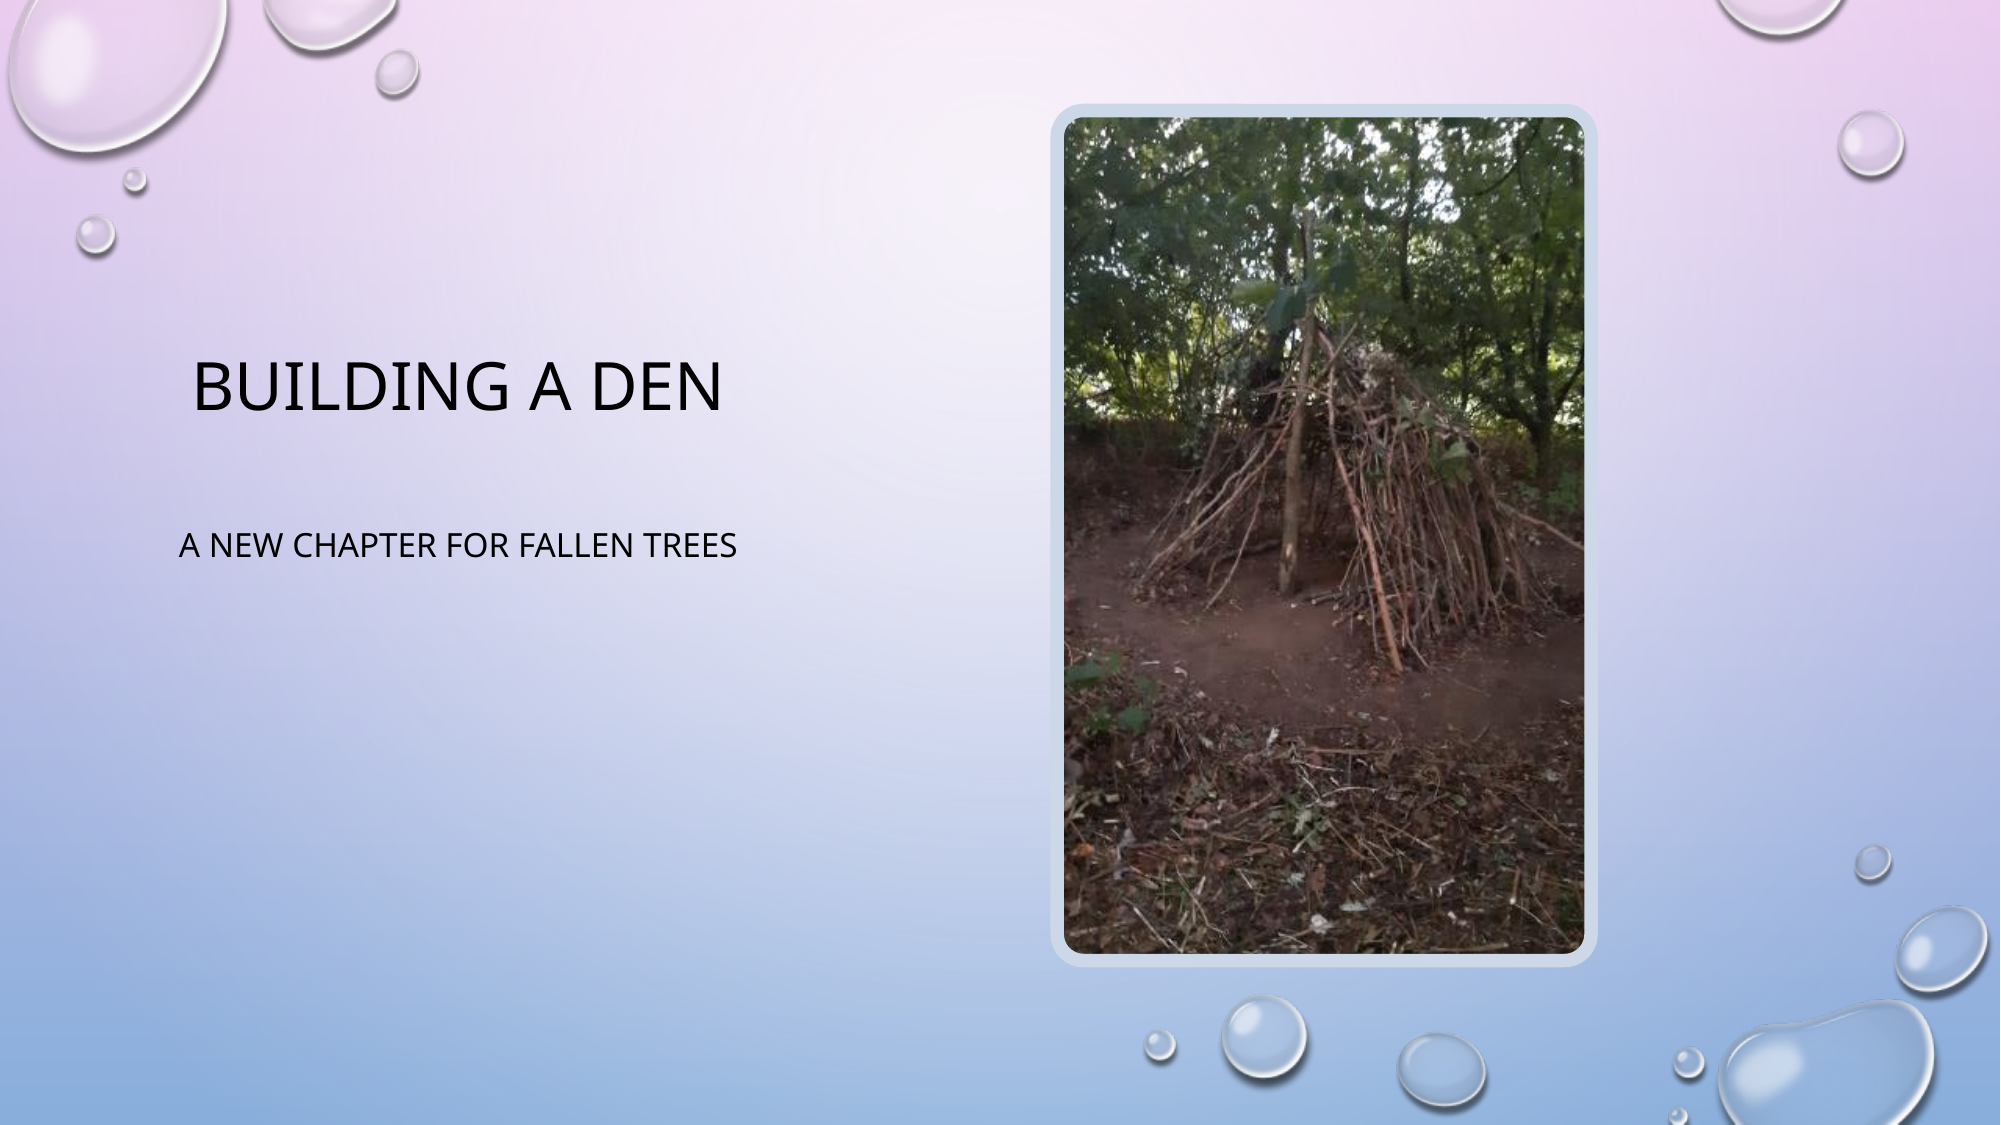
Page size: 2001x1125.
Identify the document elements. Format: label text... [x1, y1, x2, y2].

list A new chapter for fallen trees [149, 447, 768, 950]
picture [0, 0, 2000, 1125]
title Building a den [149, 99, 768, 432]
